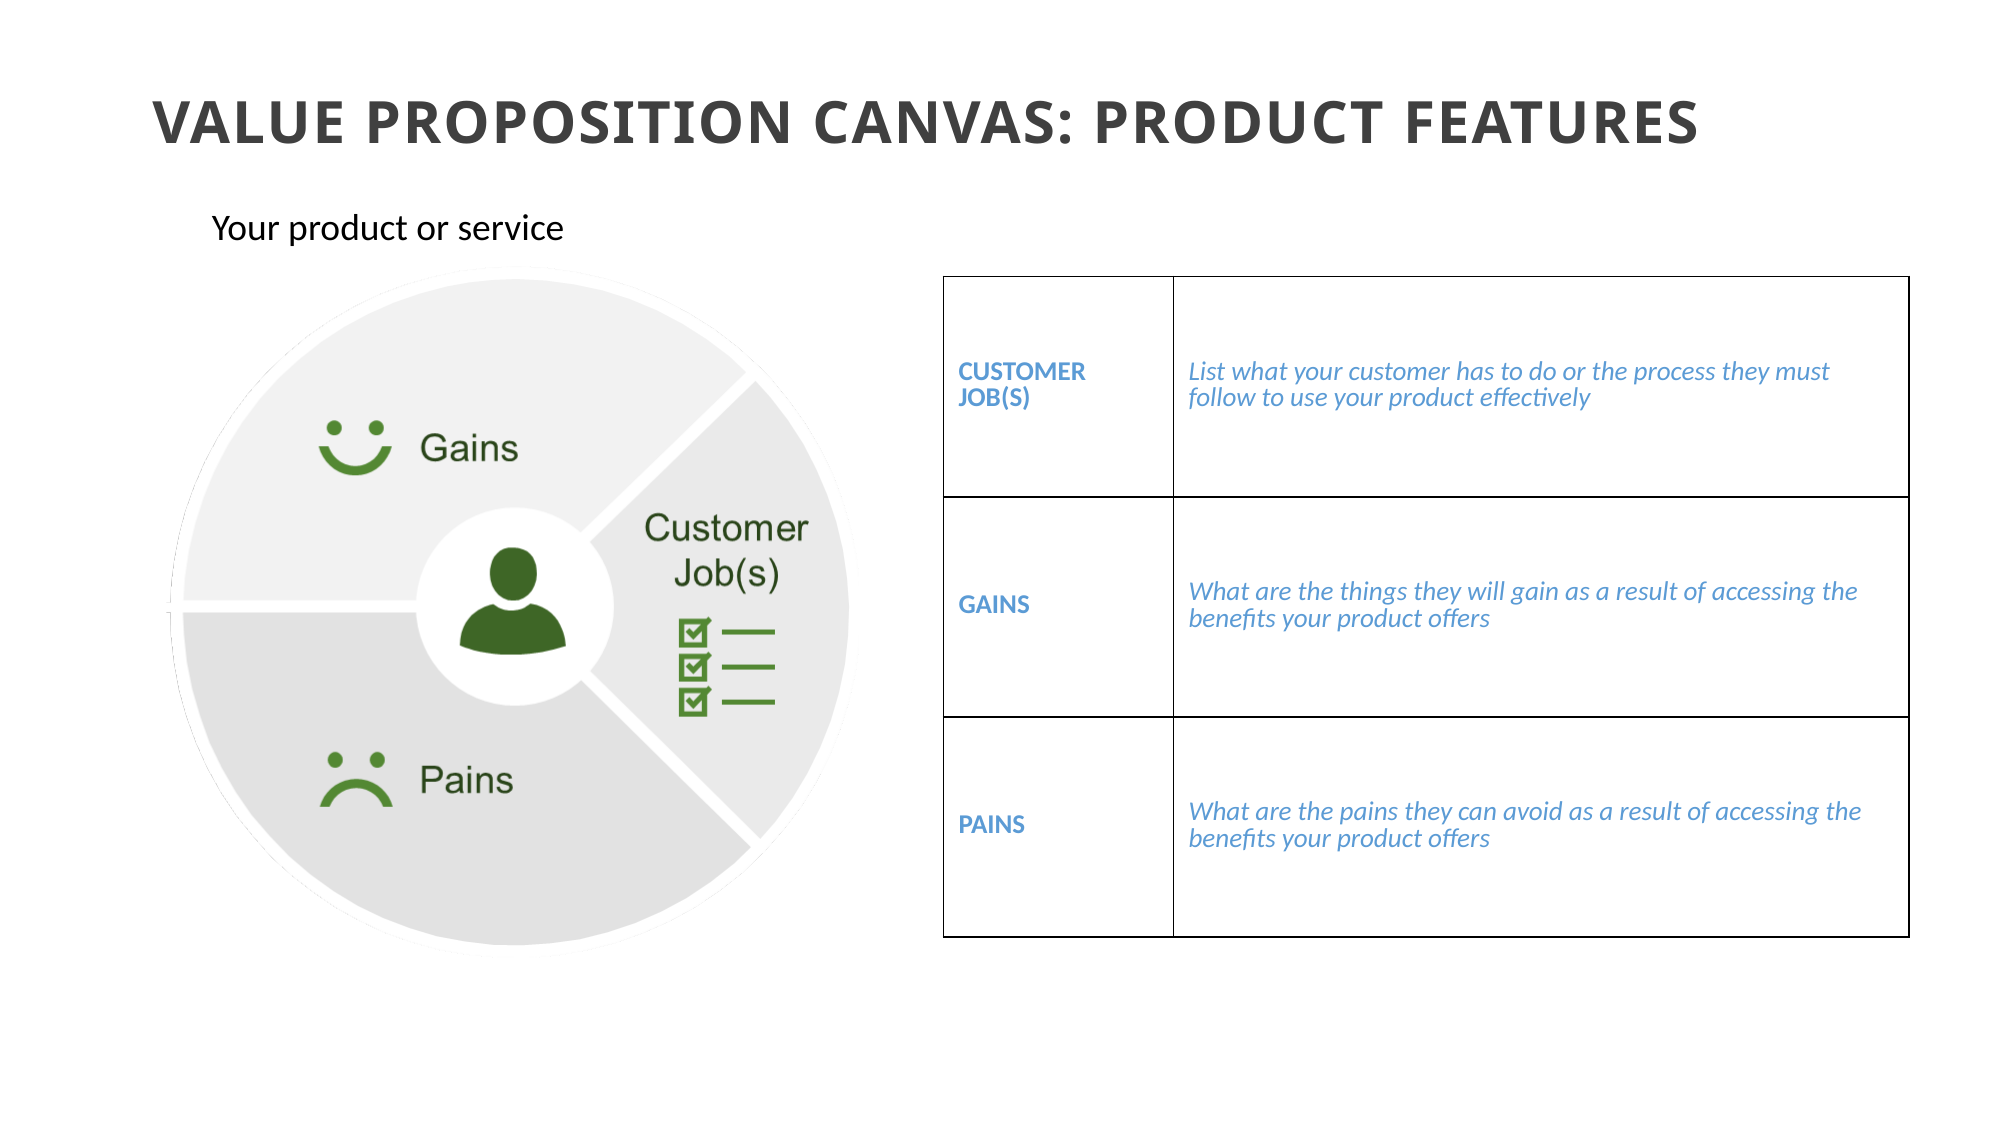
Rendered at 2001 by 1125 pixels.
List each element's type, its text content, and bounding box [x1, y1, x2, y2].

table_cell GAINS [944, 498, 1173, 716]
title VALUE PROPOSITION CANVAS: PRODUCT FEATURES [137, 59, 1863, 191]
table_cell PAINS [944, 718, 1173, 936]
table_header List what your customer has to do or the process they must follow to use your product effectively [1174, 277, 1908, 496]
table_cell What are the things they will gain as a result of accessing the benefits your product offers [1174, 498, 1908, 716]
text_box Your product or service [197, 195, 580, 256]
table_header CUSTOMER JOB(S) [944, 277, 1173, 496]
table_cell What are the pains they can avoid as a result of accessing the benefits your product offers [1174, 718, 1908, 936]
picture [166, 261, 859, 964]
